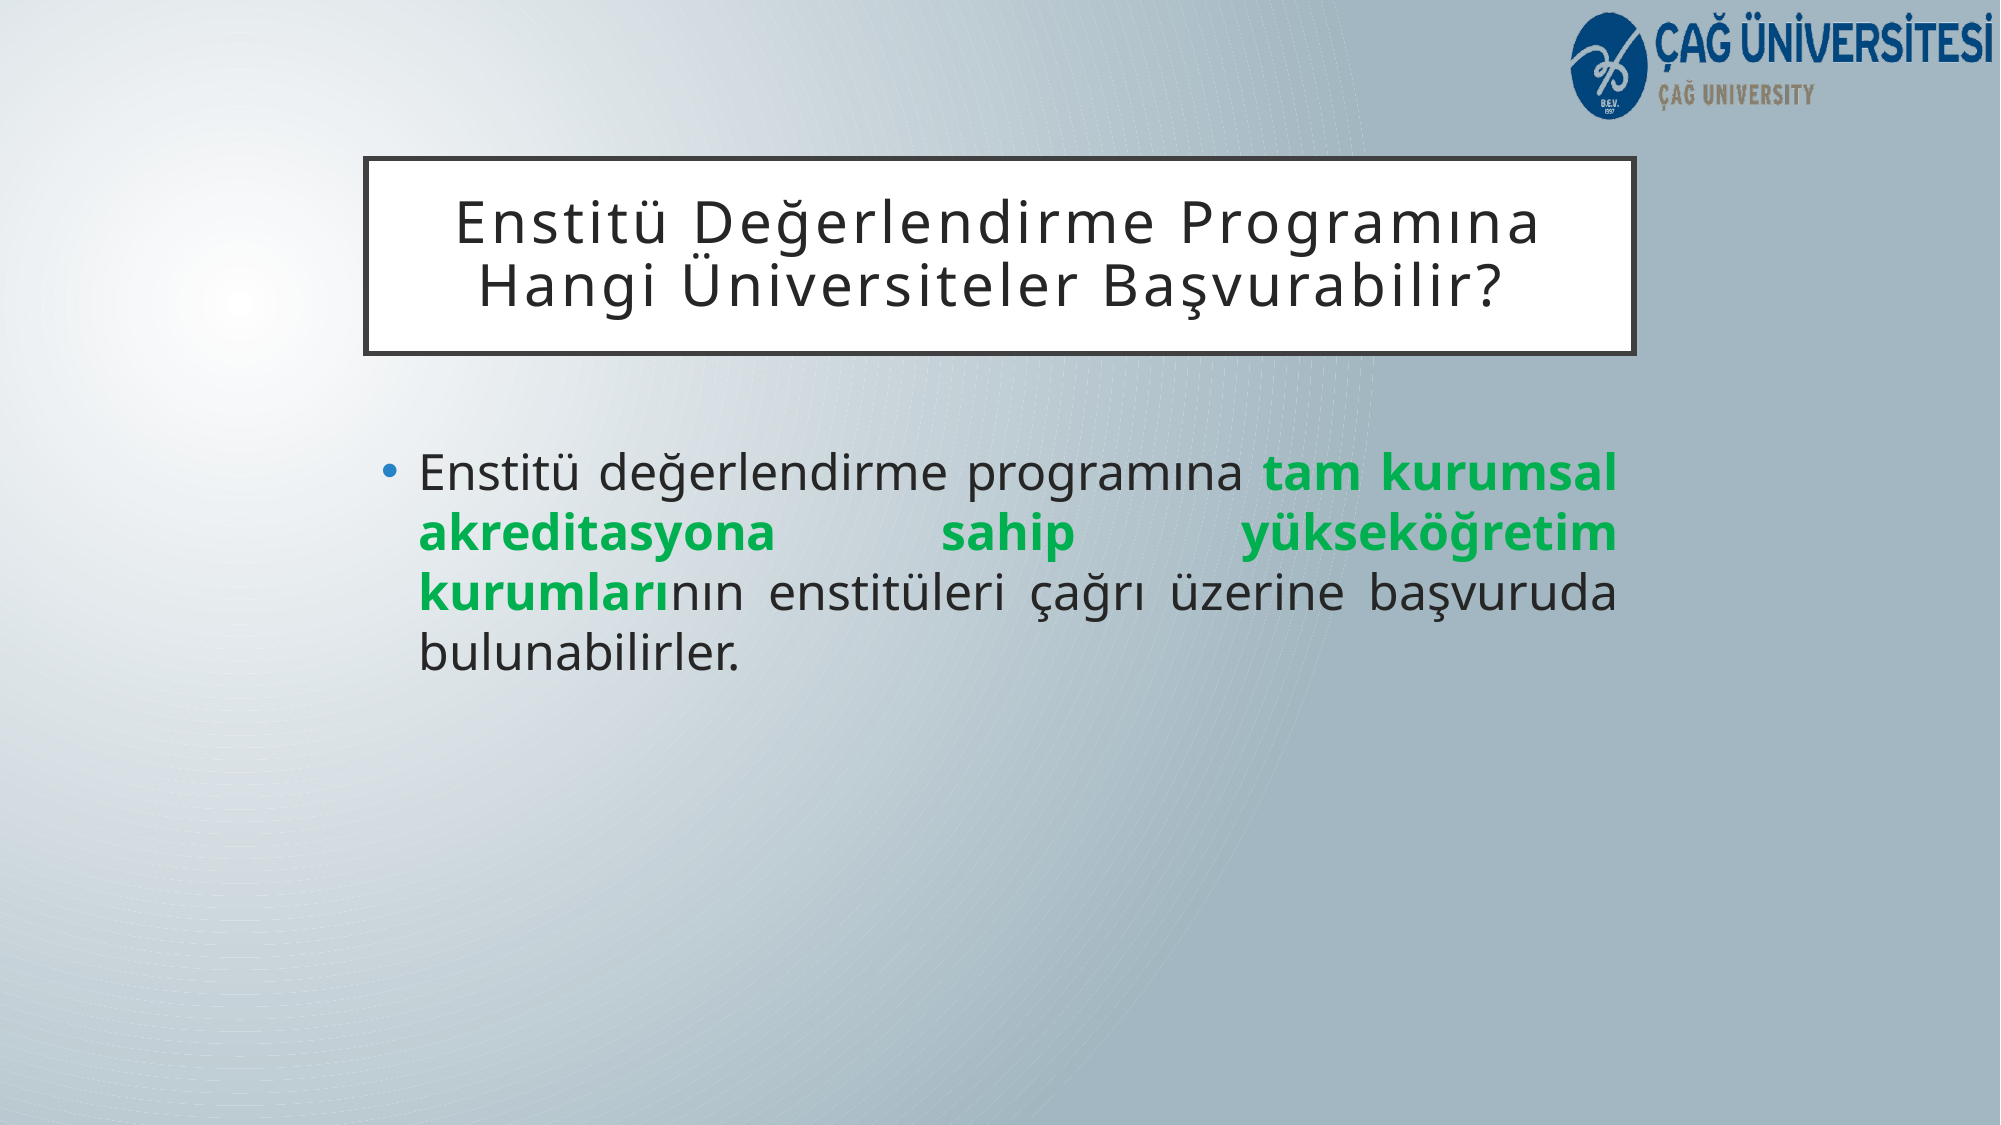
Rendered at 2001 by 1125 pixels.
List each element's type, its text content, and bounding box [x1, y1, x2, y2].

list Enstitü değerlendirme programına tam kurumsal akreditasyona sahip yükseköğretim kurumlarının enstitüleri çağrı üzerine başvuruda bulunabilirler. [366, 432, 1634, 942]
title Enstitü Değerlendirme Programına Hangi Üniversiteler Başvurabilir? [363, 156, 1637, 356]
picture [1564, 0, 2000, 136]
